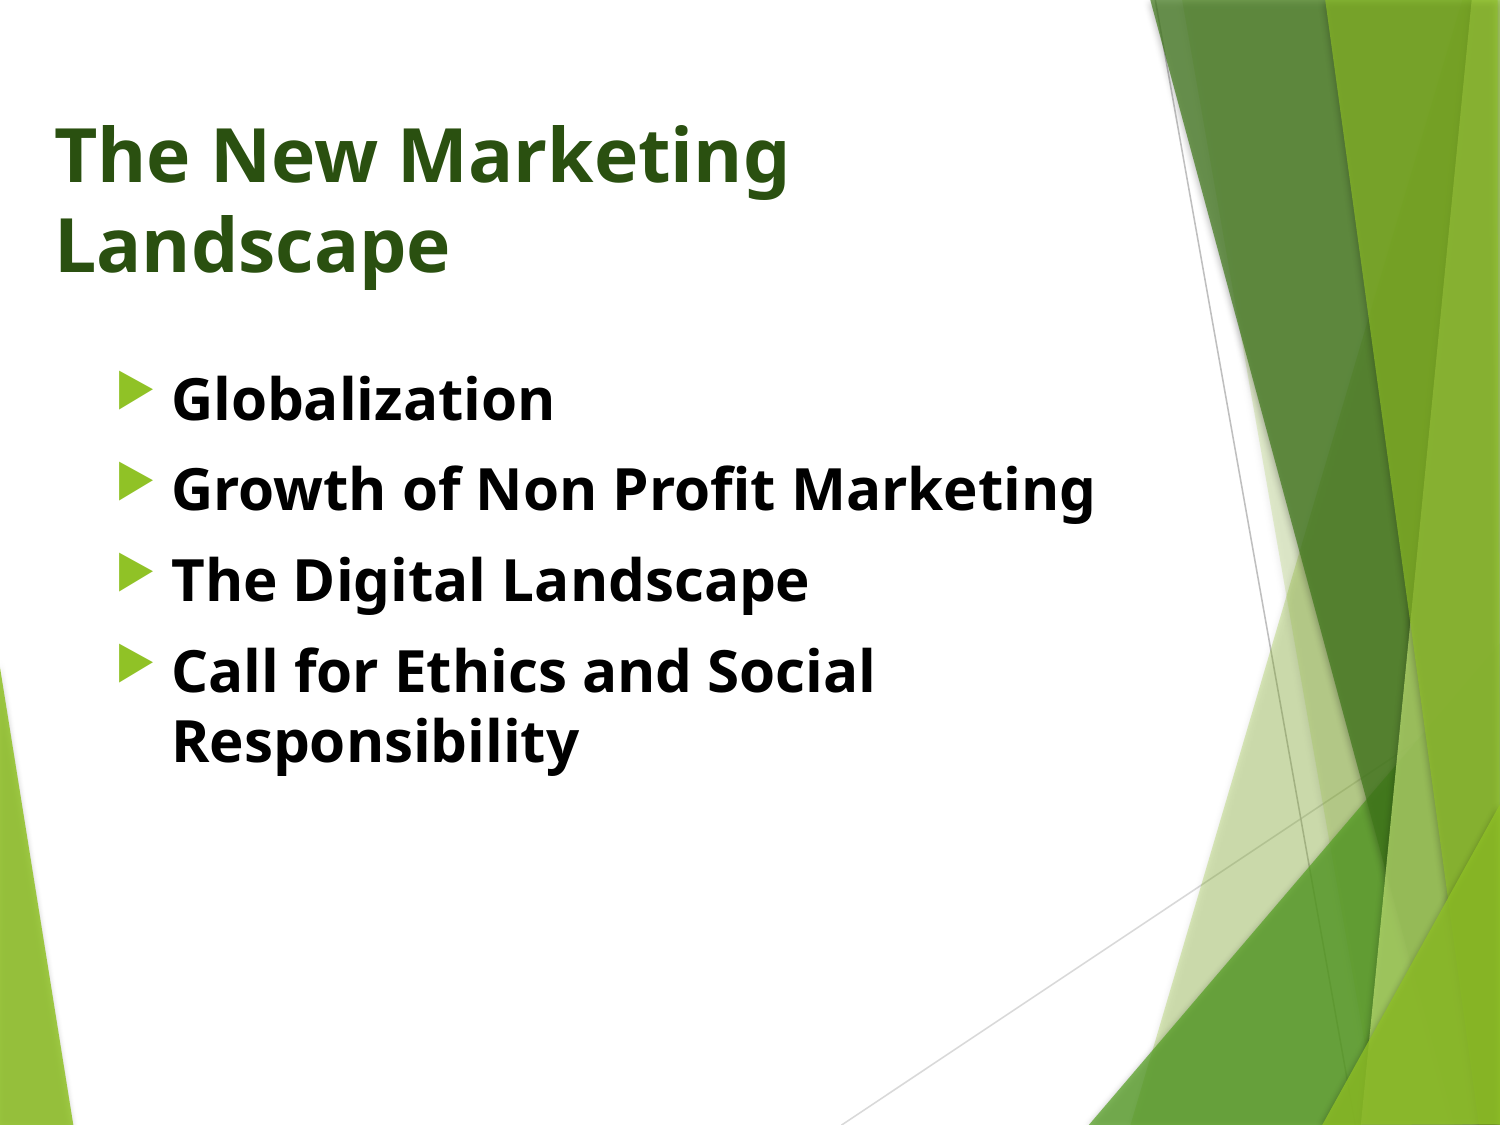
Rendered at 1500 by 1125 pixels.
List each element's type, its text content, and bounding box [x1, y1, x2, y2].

list Globalization Growth of Non Profit Marketing The Digital Landscape Call for Ethics and Social Responsibility [99, 354, 1296, 992]
title The New Marketing Landscape [39, 99, 1164, 317]
